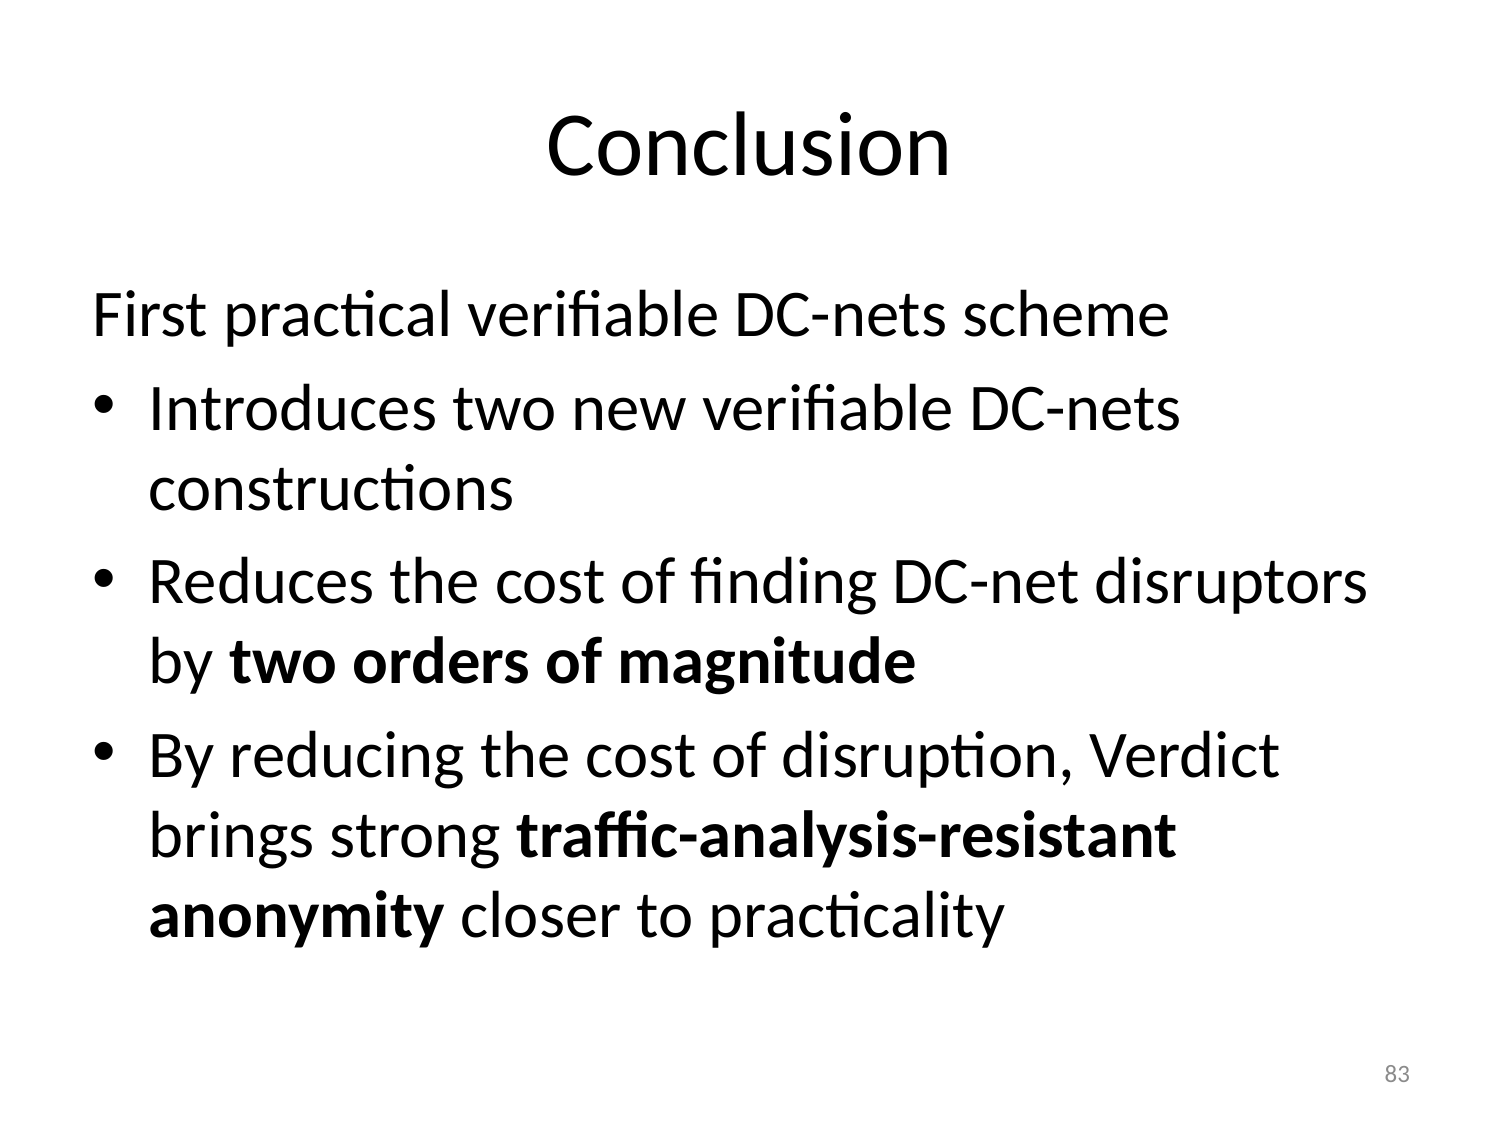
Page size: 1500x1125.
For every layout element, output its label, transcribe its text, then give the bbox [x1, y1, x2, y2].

title Conclusion [75, 45, 1425, 233]
list First practical verifiable DC-nets scheme Introduces two new verifiable DC-nets constructions Reduces the cost of finding DC-net disruptors by two orders of magnitude By reducing the cost of disruption, Verdict brings strong traffic-analysis-resistant anonymity closer to practicality [77, 262, 1428, 1005]
slide_number 83 [1074, 1042, 1425, 1103]
